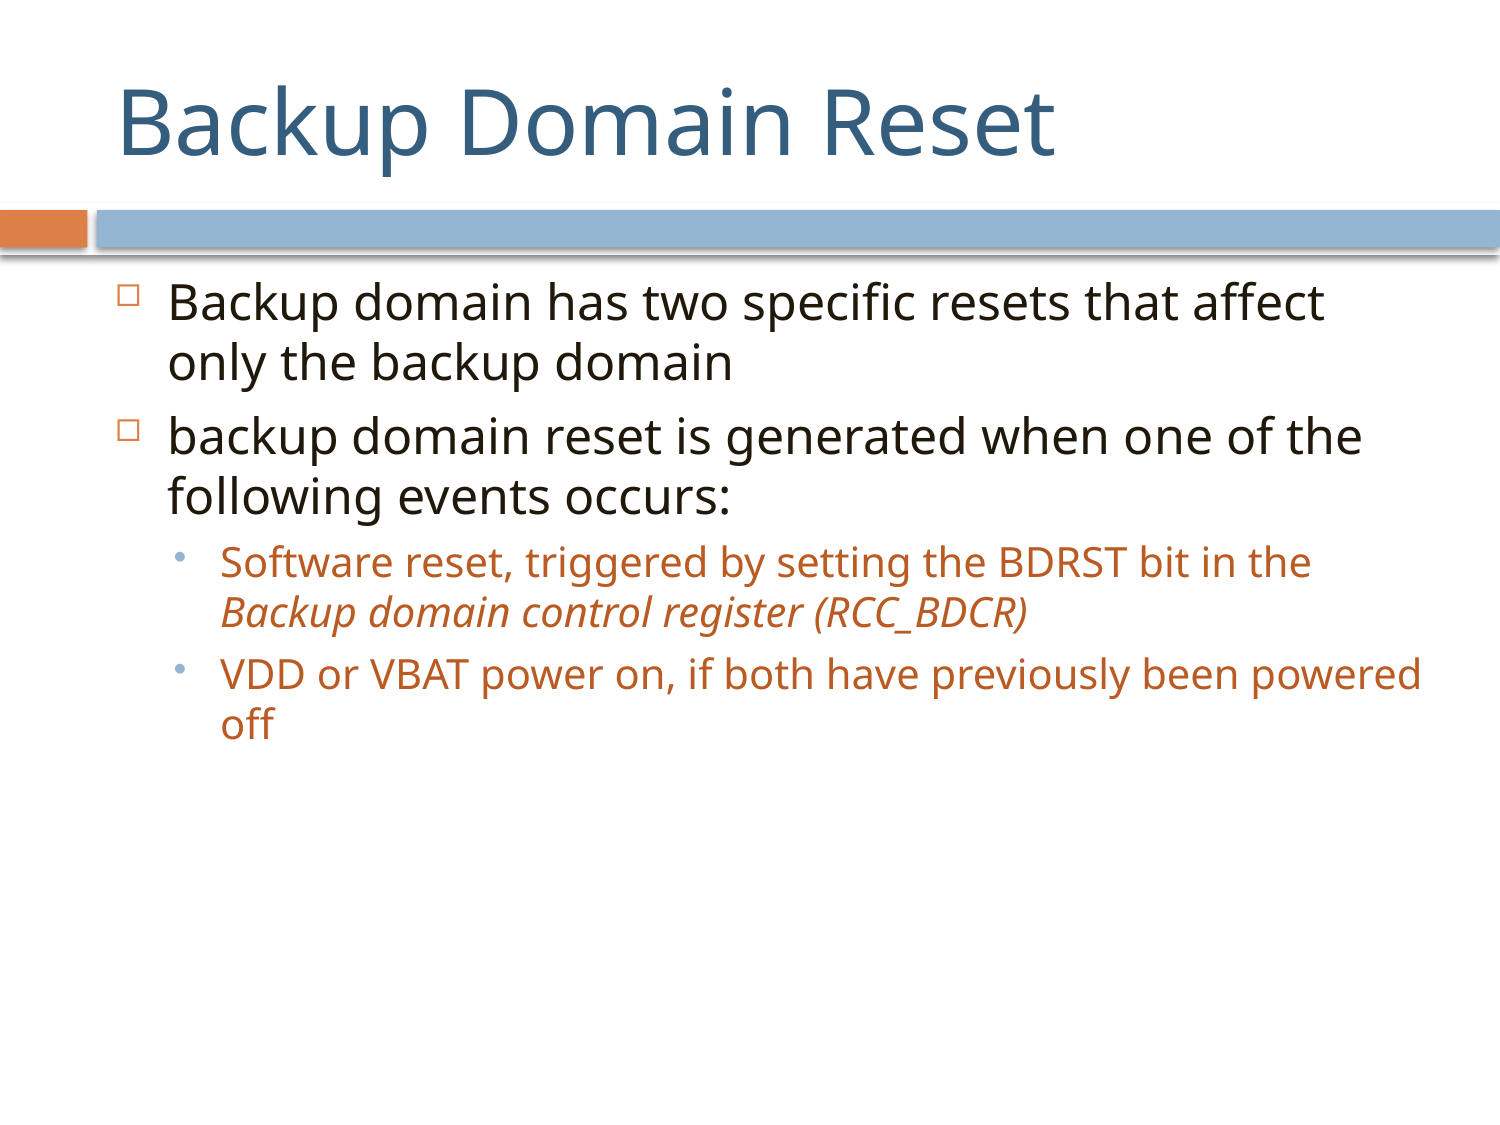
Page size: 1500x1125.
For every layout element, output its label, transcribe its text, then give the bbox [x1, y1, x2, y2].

title Backup Domain Reset [100, 37, 1438, 200]
list Backup domain has two specific resets that affect only the backup domain backup domain reset is generated when one of the following events occurs: Software reset, triggered by setting the BDRST bit in the Backup domain control register (RCC_BDCR) VDD or VBAT power on, if both have previously been powered off [100, 262, 1438, 1000]
